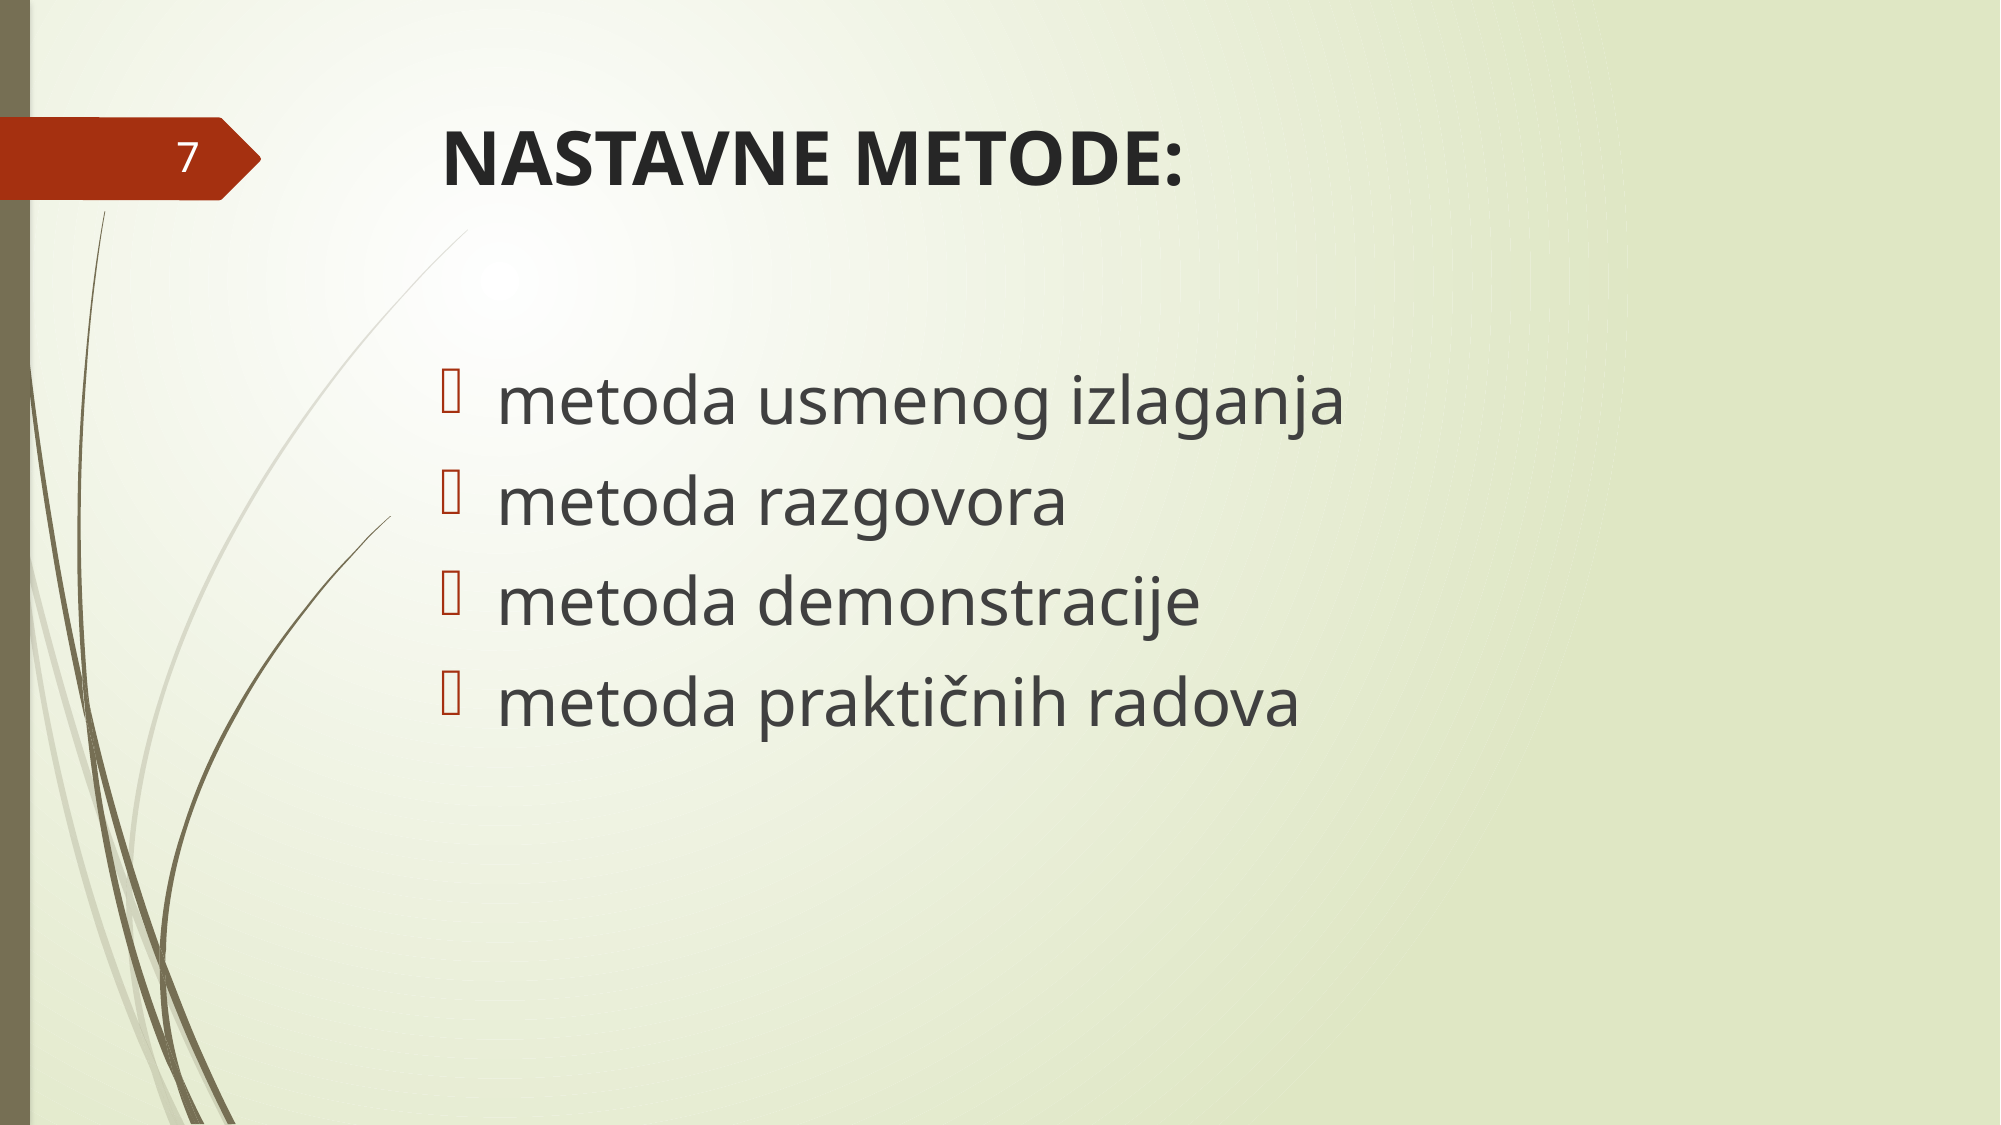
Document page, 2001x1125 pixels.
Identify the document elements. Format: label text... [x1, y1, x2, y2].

list metoda usmenog izlaganja metoda razgovora metoda demonstracije metoda praktičnih radova [424, 350, 1888, 970]
slide_number 7 [87, 129, 216, 190]
title NASTAVNE METODE: [425, 102, 1888, 313]
